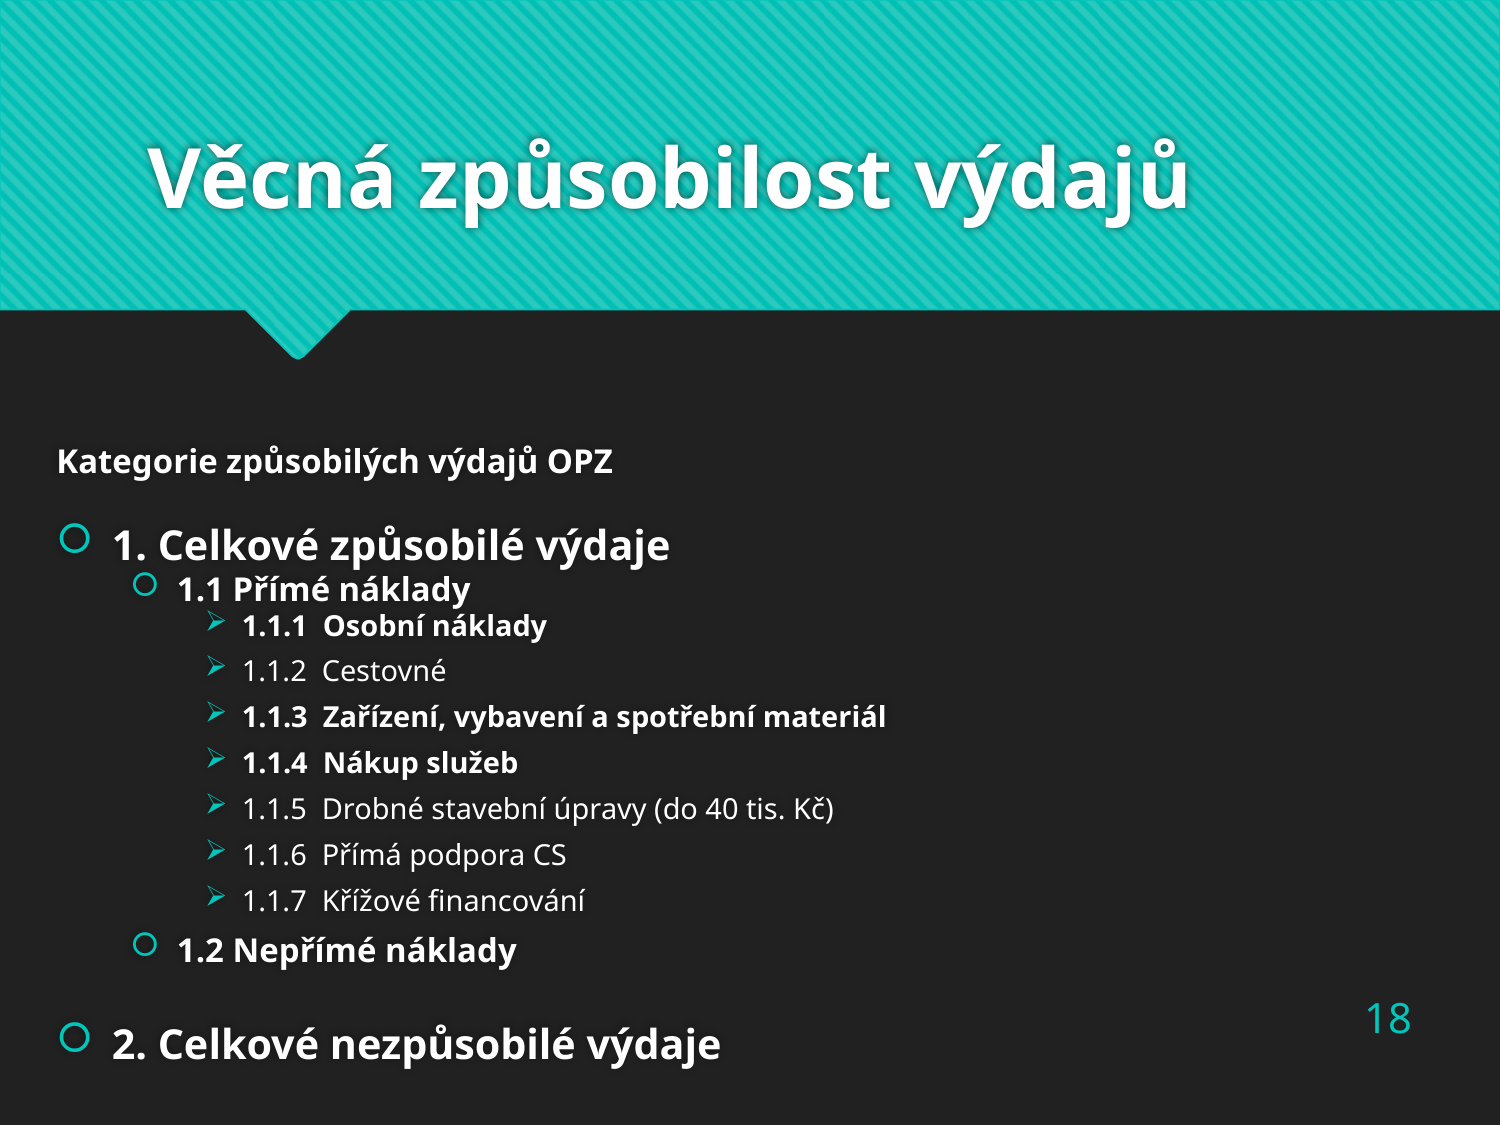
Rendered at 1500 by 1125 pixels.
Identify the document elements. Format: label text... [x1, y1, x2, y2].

list Kategorie způsobilých výdajů OPZ 1. Celkové způsobilé výdaje 1.1 Přímé náklady 1.1.1 Osobní náklady 1.1.2 Cestovné 1.1.3 Zařízení, vybavení a spotřební materiál 1.1.4 Nákup služeb 1.1.5 Drobné stavební úpravy (do 40 tis. Kč) 1.1.6 Přímá podpora CS 1.1.7 Křížové financování 1.2 Nepřímé náklady 2. Celkové nezpůsobilé výdaje [41, 373, 1400, 1083]
slide_number 18 [1296, 970, 1428, 1051]
title Věcná způsobilost výdajů [132, 73, 1368, 233]
